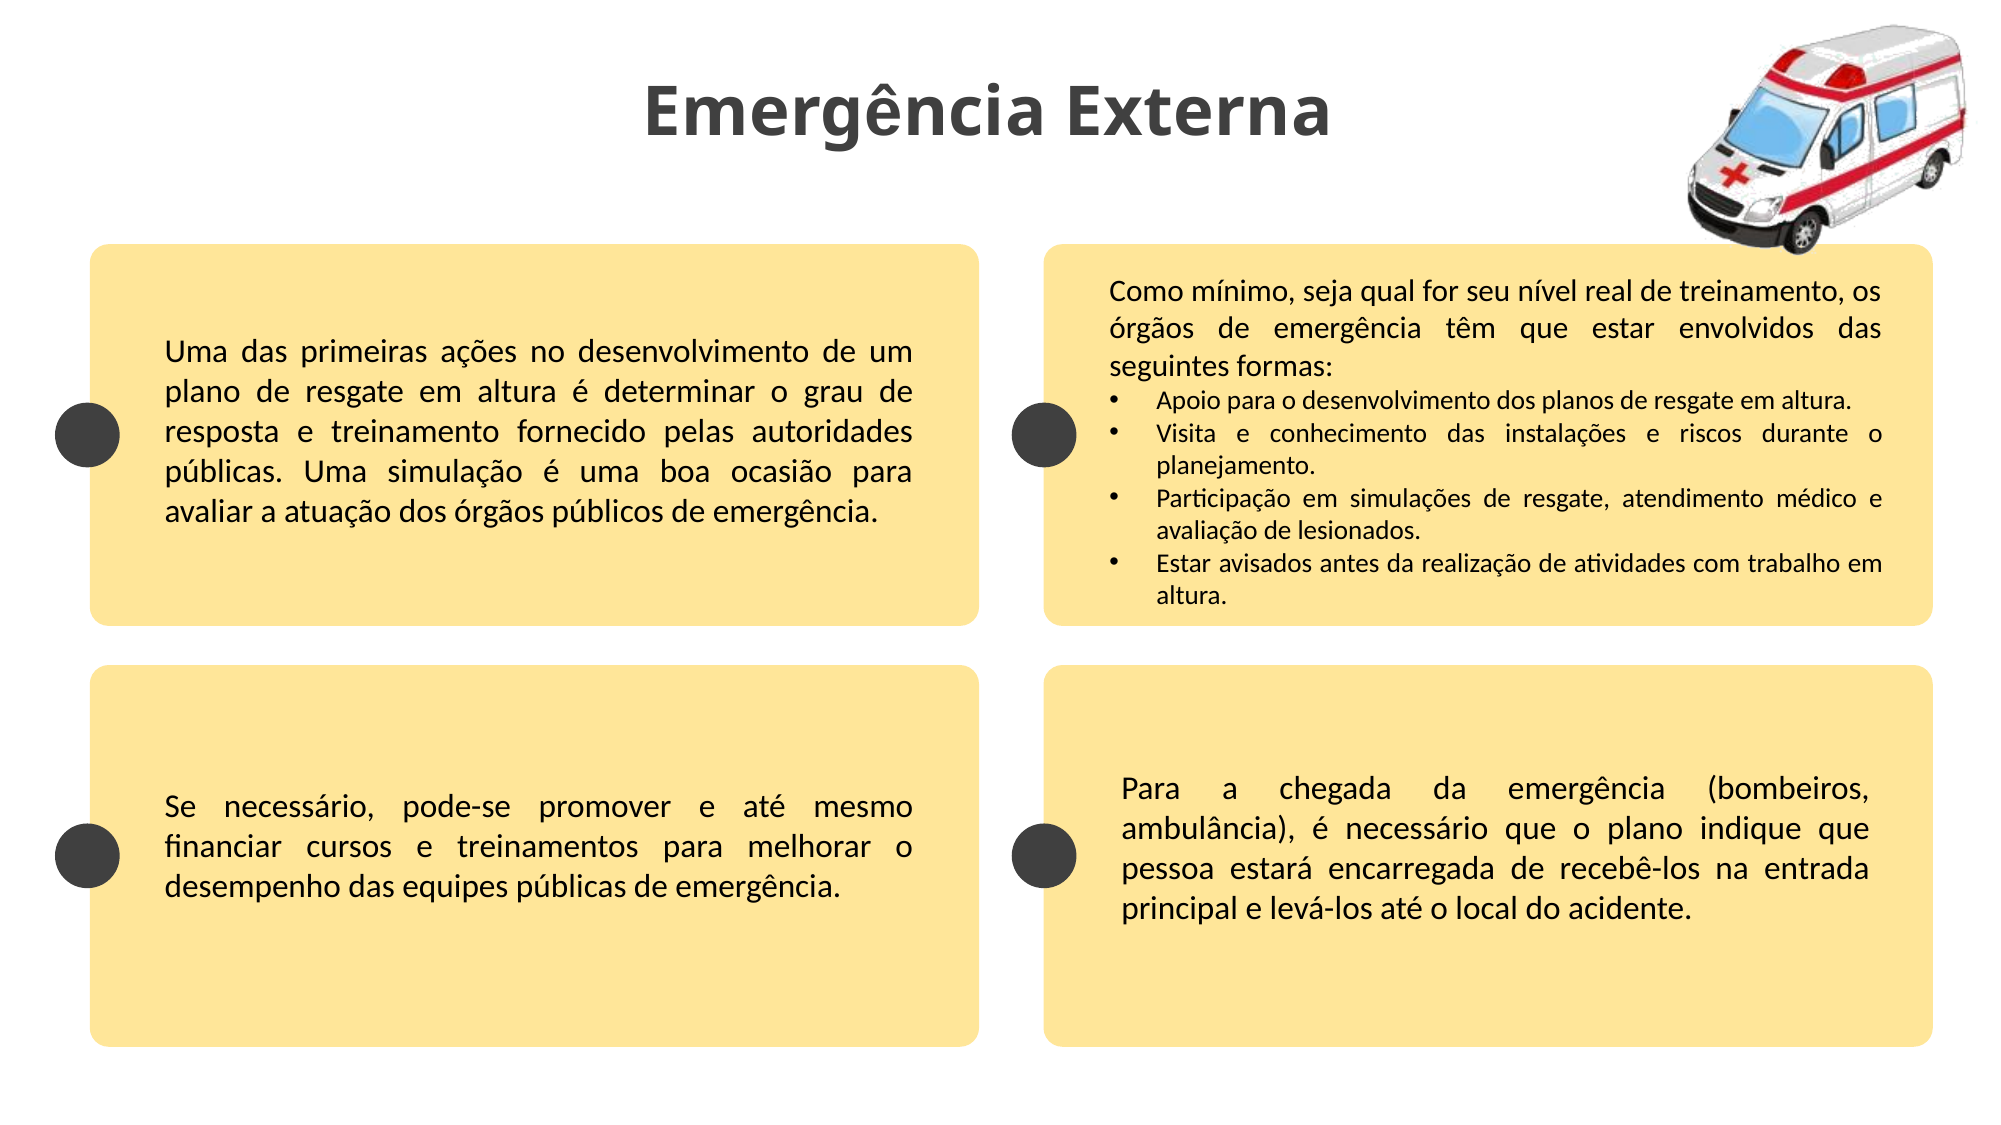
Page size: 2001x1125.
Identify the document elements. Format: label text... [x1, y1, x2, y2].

text_box [54, 402, 120, 468]
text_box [1680, 0, 1981, 280]
text_box Como mínimo, seja qual for seu nível real de treinamento, os órgãos de emergência têm que estar envolvidos das seguintes formas: Apoio para o desenvolvimento dos planos de resgate em altura. Visita e conhecimento das instalações e riscos durante o planejamento. Participação em simulações de resgate, atendimento médico e avaliação de lesionados. Estar avisados antes da realização de atividades com trabalho em altura. [1094, 255, 1898, 463]
text_box [54, 823, 120, 889]
text_box Se necessário, pode-se promover e até mesmo financiar cursos e treinamentos para melhorar o desempenho das equipes públicas de emergência. [149, 769, 930, 976]
text_box Emergência Externa [291, 66, 1675, 149]
text_box [89, 665, 980, 1047]
text_box [1011, 402, 1077, 468]
text_box [89, 244, 980, 626]
text_box [1043, 665, 1933, 1047]
text_box Uma das primeiras ações no desenvolvimento de um plano de resgate em altura é determinar o grau de resposta e treinamento fornecido pelas autoridades públicas. Uma simulação é uma boa ocasião para avaliar a atuação dos órgãos públicos de emergência. [149, 314, 930, 522]
text_box [1043, 244, 1933, 626]
text_box [1011, 823, 1077, 889]
text_box Para a chegada da emergência (bombeiros, ambulância), é necessário que o plano indique que pessoa estará encarregada de recebê-los na entrada principal e levá-los até o local do acidente. [1106, 751, 1886, 959]
